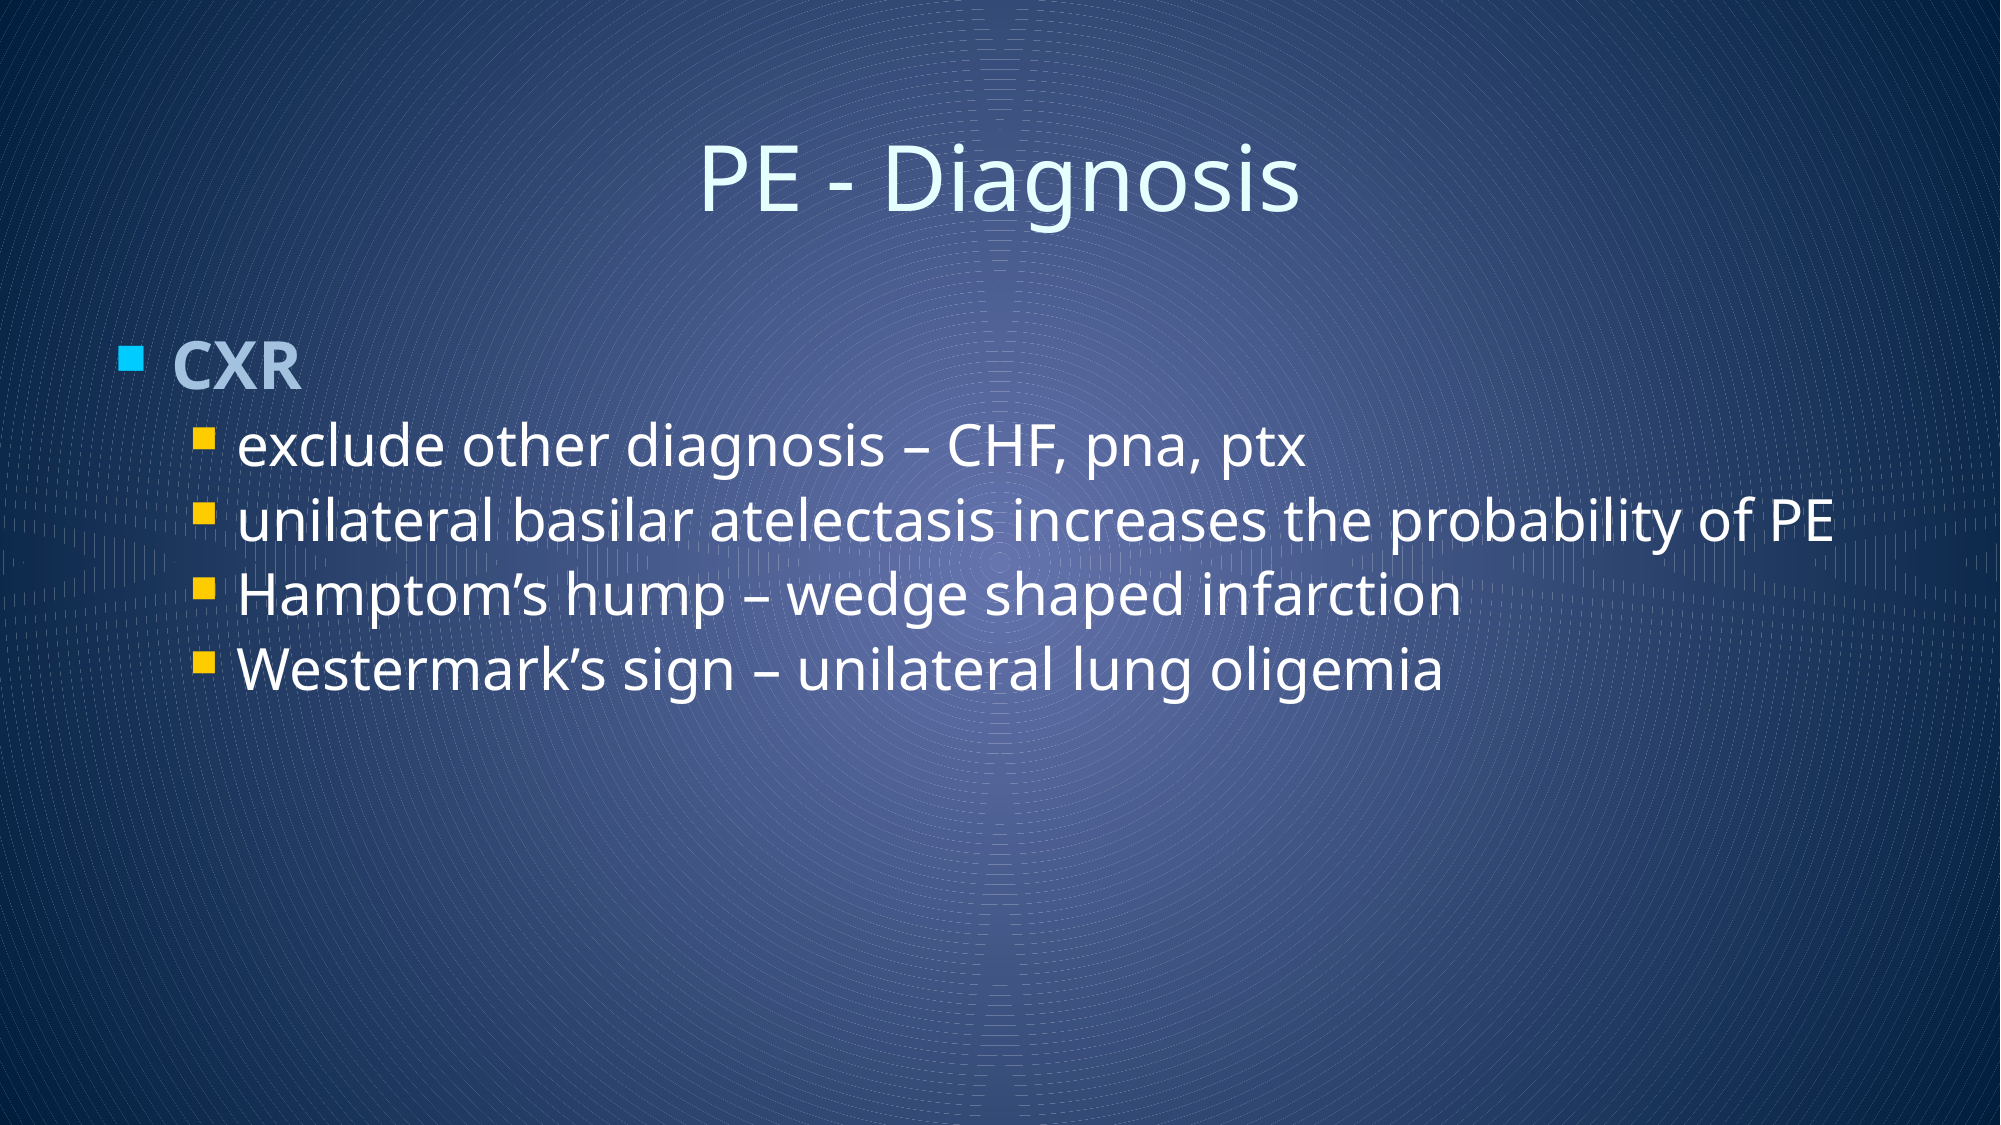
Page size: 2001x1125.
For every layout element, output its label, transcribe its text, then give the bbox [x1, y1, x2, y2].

title PE - Diagnosis [99, 62, 1901, 288]
list CXR exclude other diagnosis – CHF, pna, ptx unilateral basilar atelectasis increases the probability of PE Hamptom’s hump – wedge shaped infarction Westermark’s sign – unilateral lung oligemia [99, 324, 1901, 1001]
